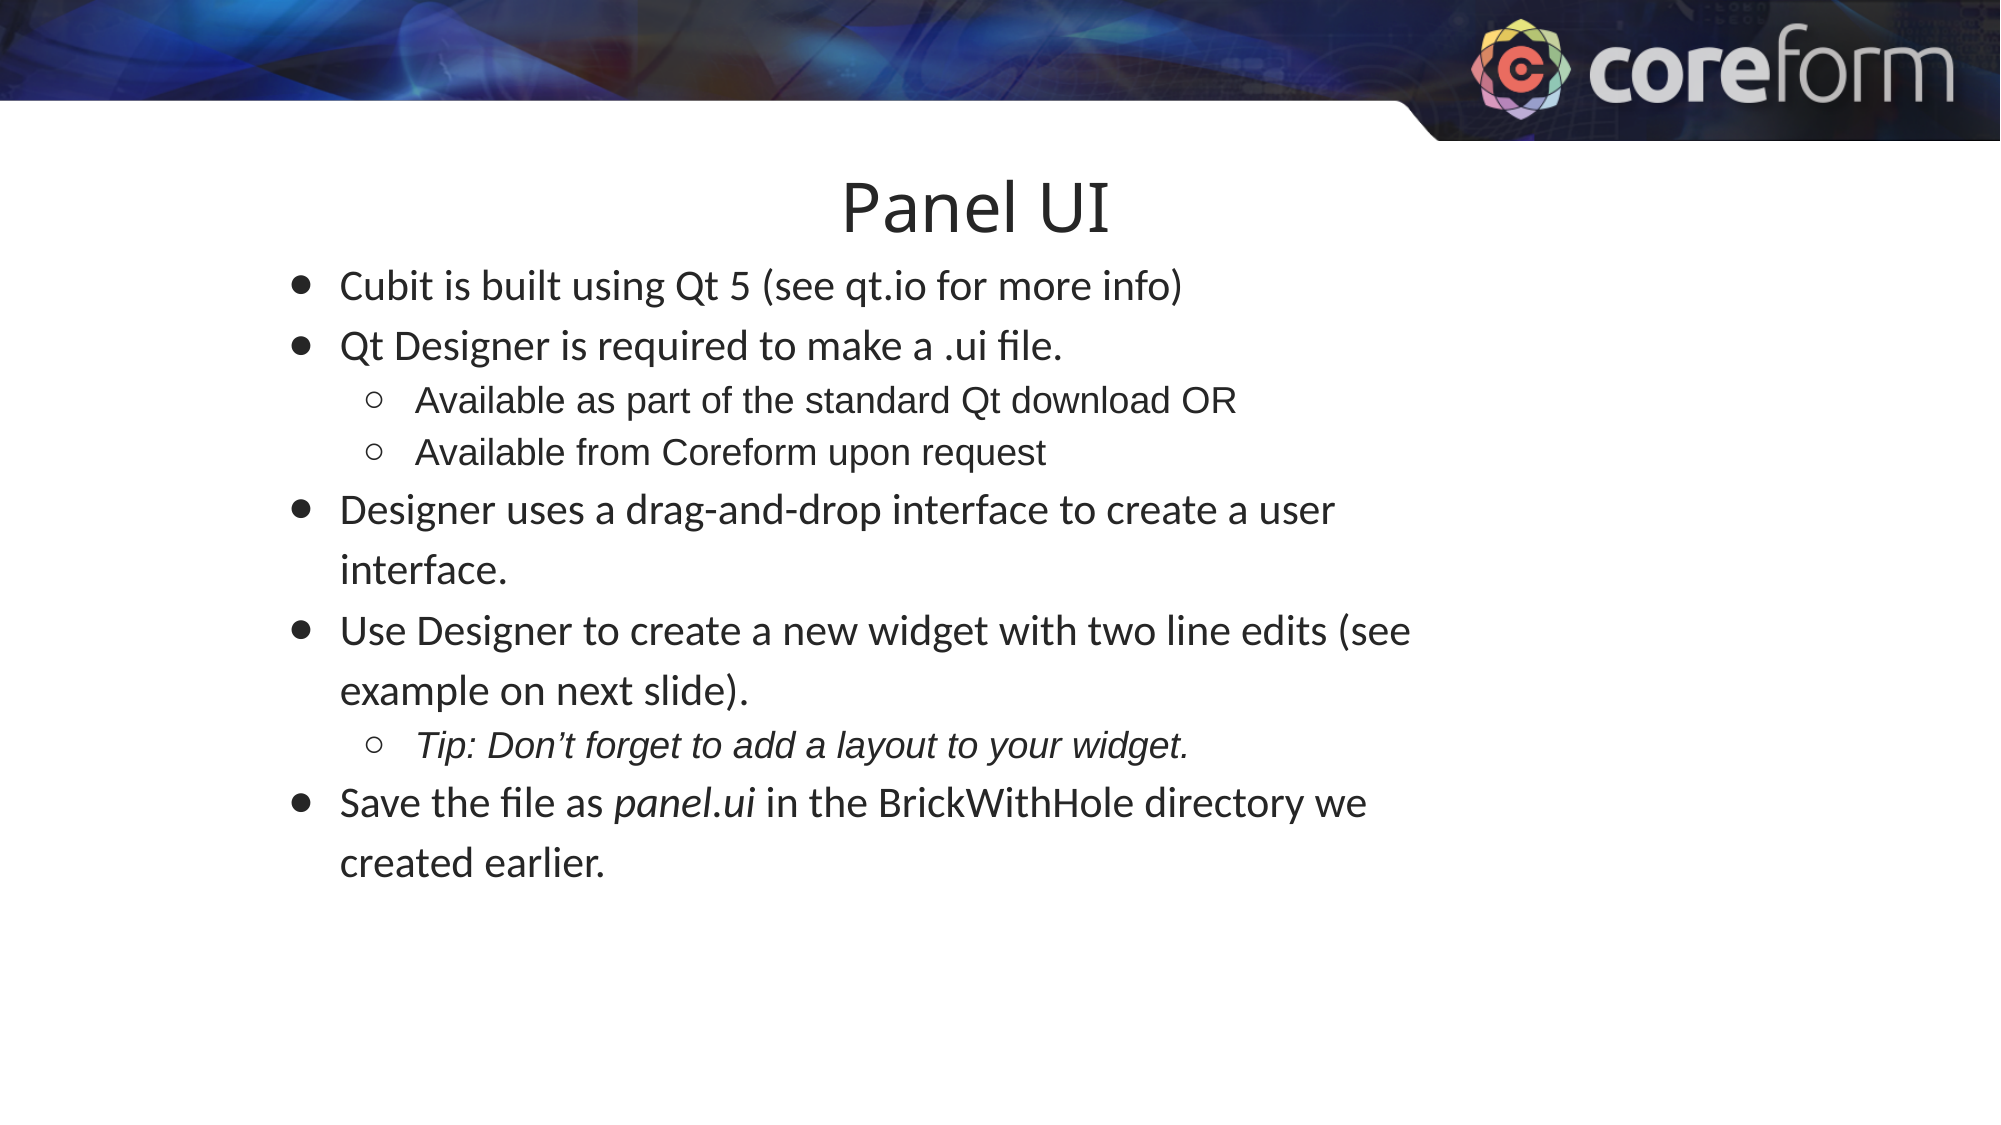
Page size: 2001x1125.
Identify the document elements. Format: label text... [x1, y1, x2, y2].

list Cubit is built using Qt 5 (see qt.io for more info) Qt Designer is required to make a .ui file. Available as part of the standard Qt download OR Available from Coreform upon request Designer uses a drag-and-drop interface to create a user interface. Use Designer to create a new widget with two line edits (see example on next slide). Tip: Don’t forget to add a layout to your widget. Save the file as panel.ui in the BrickWithHole directory we created earlier. [249, 233, 1525, 1060]
picture [0, 0, 2000, 141]
title Panel UI [47, 164, 1905, 255]
